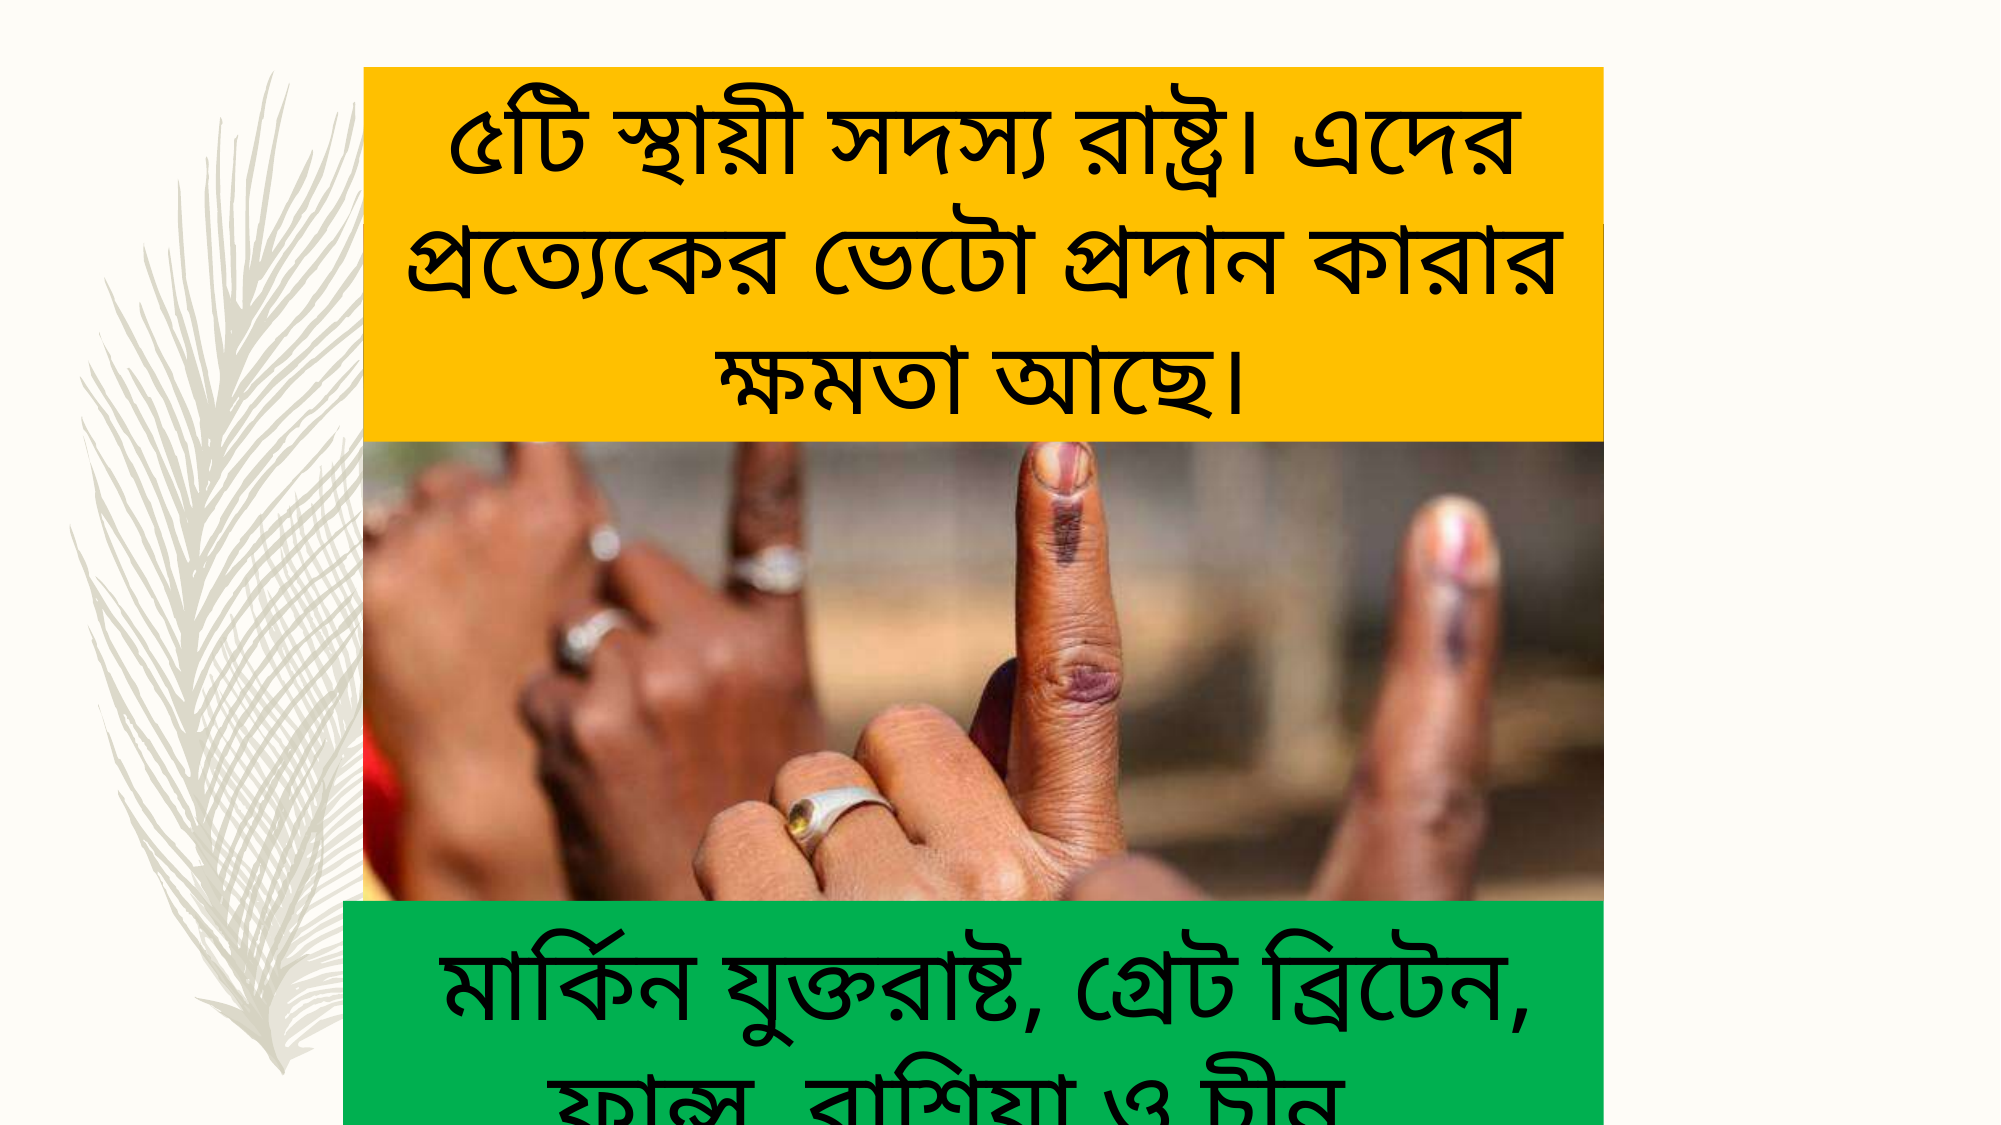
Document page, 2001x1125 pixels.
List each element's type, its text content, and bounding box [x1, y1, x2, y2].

picture [363, 223, 1604, 901]
text_box ৫টি স্থায়ী সদস্য রাষ্ট্র। এদের প্রত্যেকের ভেটো প্রদান কারার ক্ষমতা আছে। [363, 67, 1604, 223]
text_box মার্কিন যুক্তরাষ্ট, গ্রেট ব্রিটেন, ফ্রান্স, রাশিয়া ও চীন, [343, 900, 1604, 1125]
